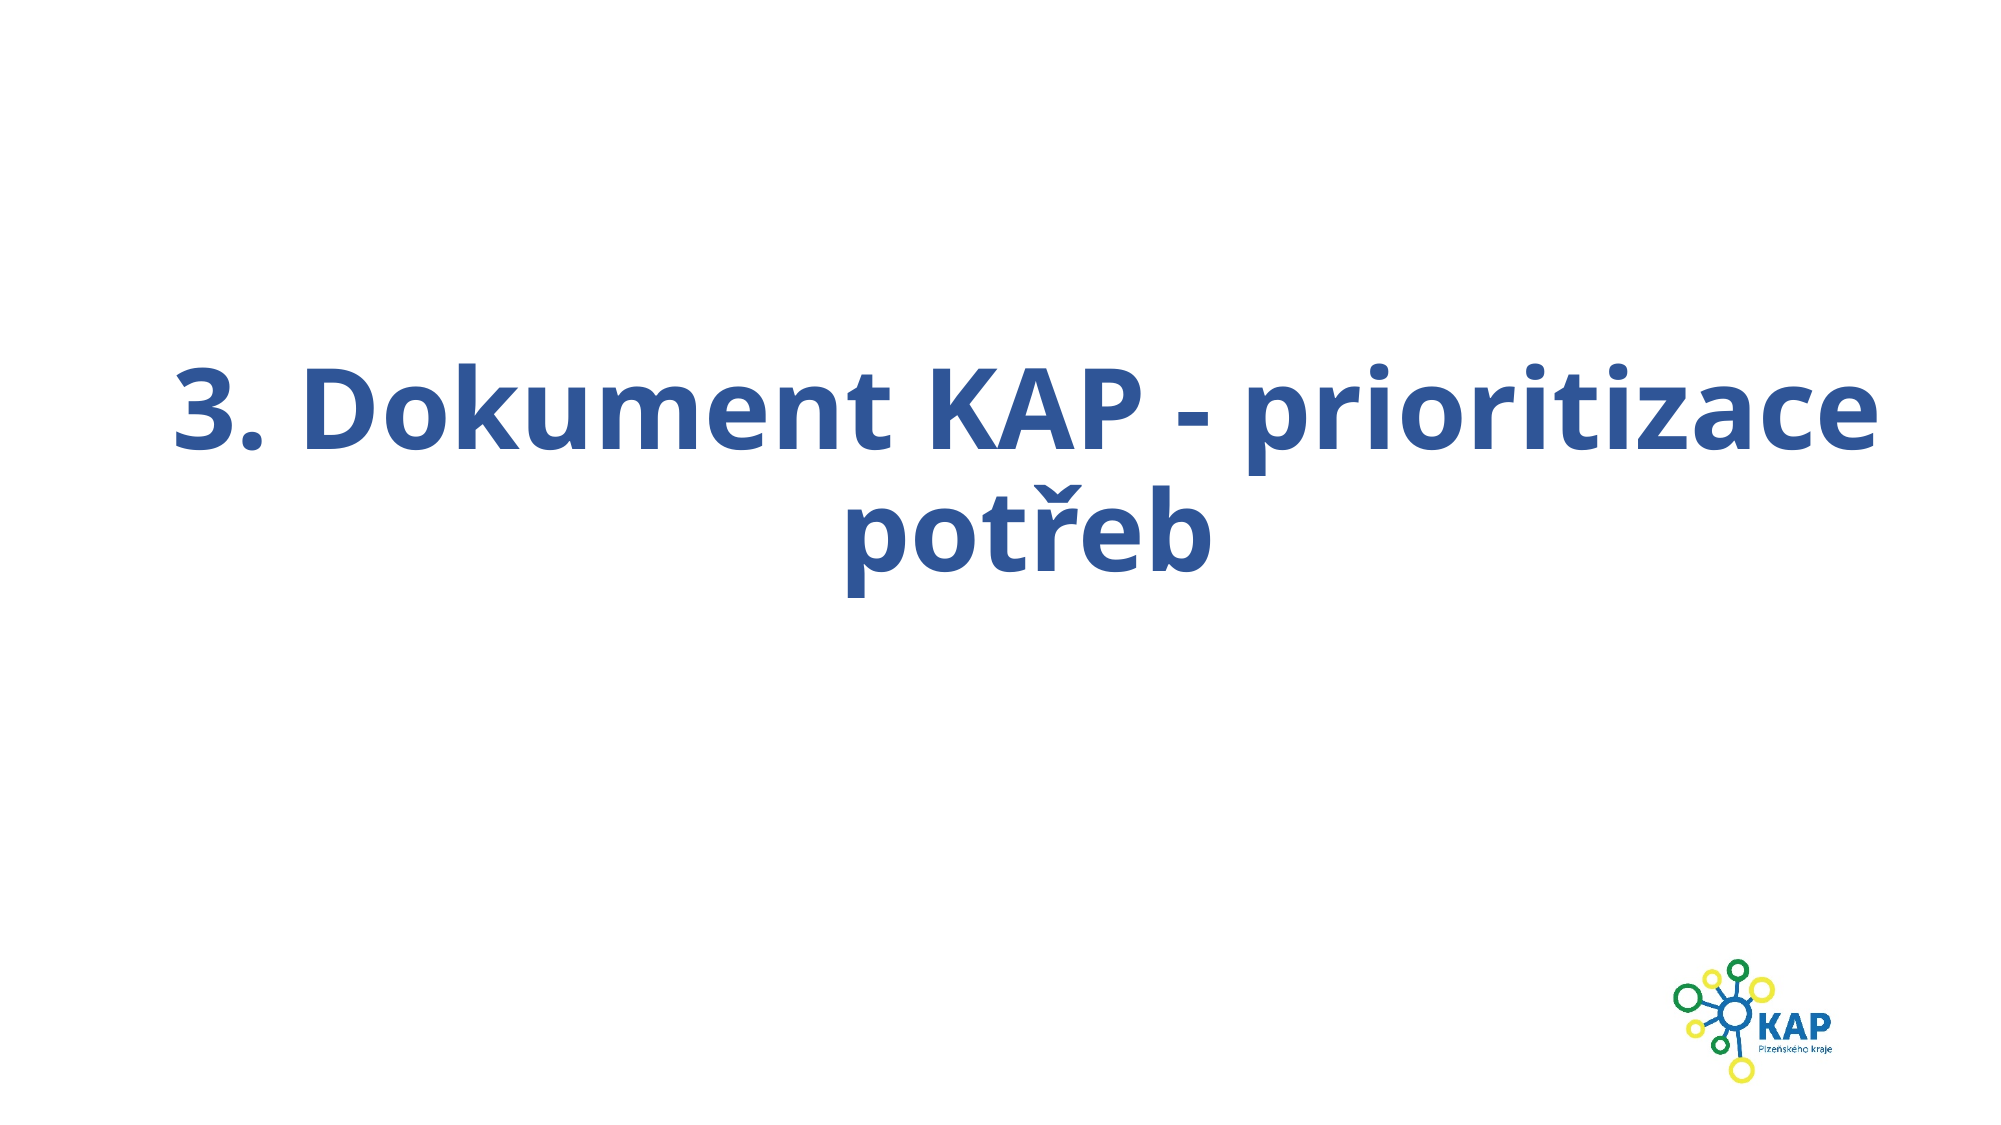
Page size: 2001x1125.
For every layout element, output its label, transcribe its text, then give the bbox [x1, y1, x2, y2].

title 3. Dokument KAP - prioritizace potřeb [135, 248, 1920, 700]
picture [1641, 942, 1864, 1100]
